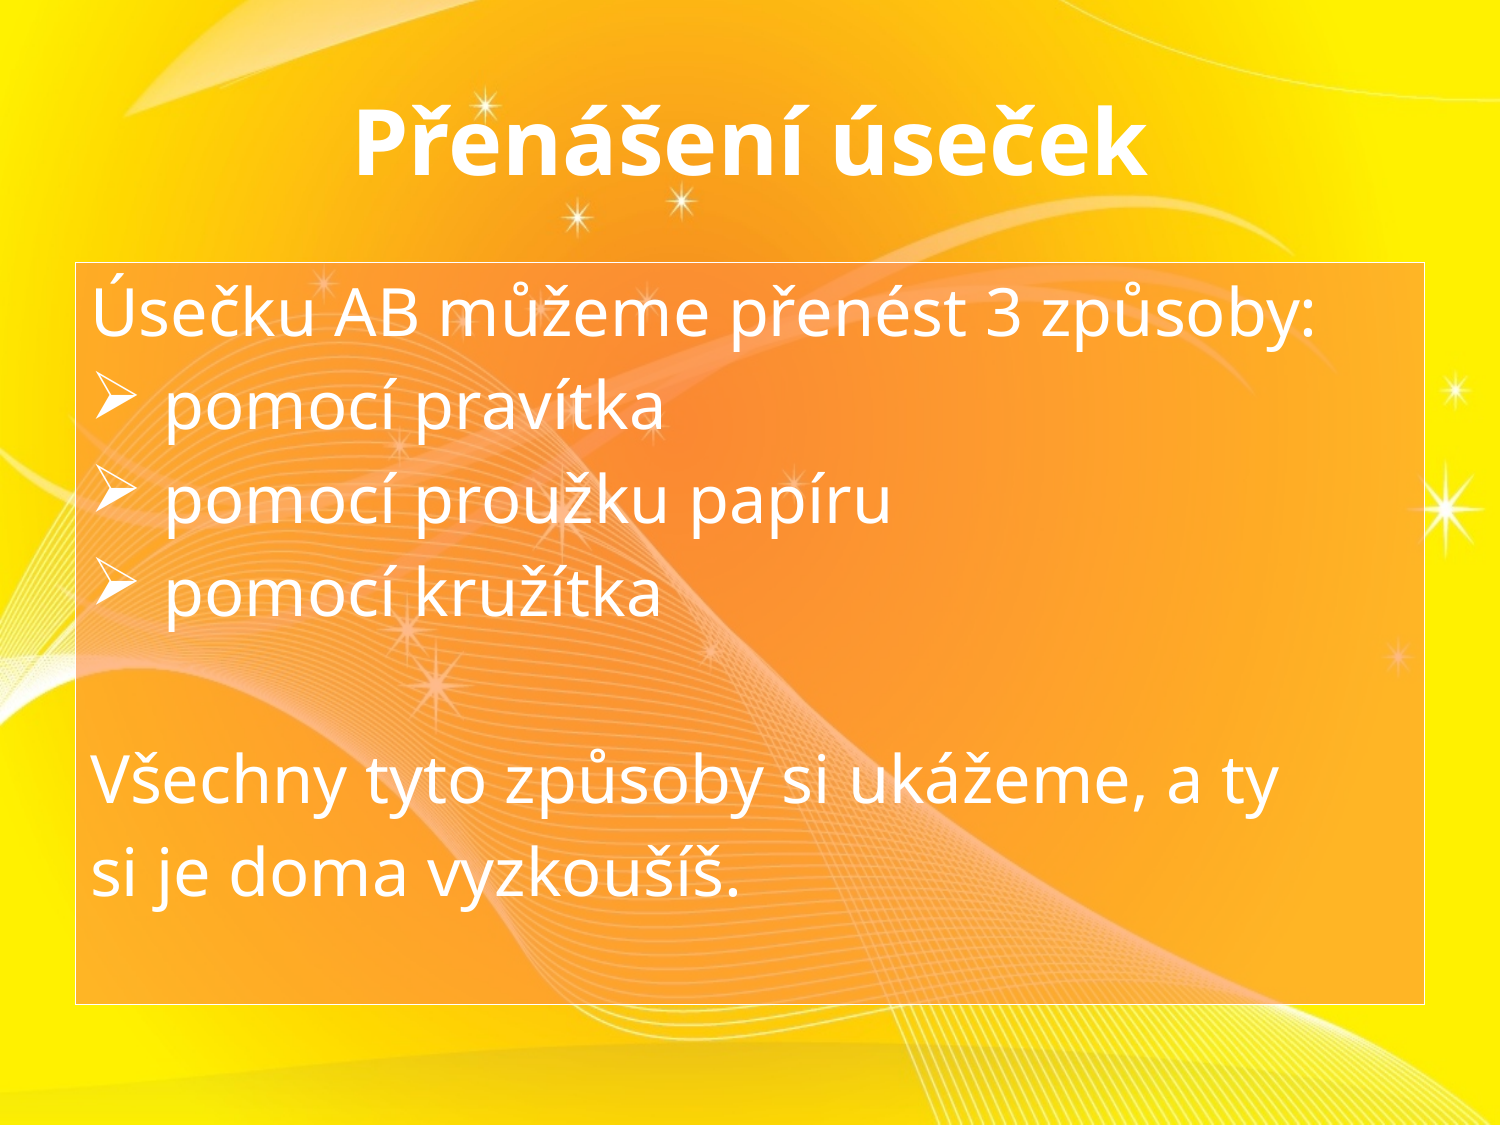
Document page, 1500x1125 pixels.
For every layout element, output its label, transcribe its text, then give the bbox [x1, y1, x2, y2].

list Úsečku AB můžeme přenést 3 způsoby: pomocí pravítka pomocí proužku papíru pomocí kružítka Všechny tyto způsoby si ukážeme, a ty si je doma vyzkoušíš. [75, 262, 1425, 1005]
title Přenášení úseček [75, 45, 1425, 233]
picture [0, 0, 1500, 1125]
